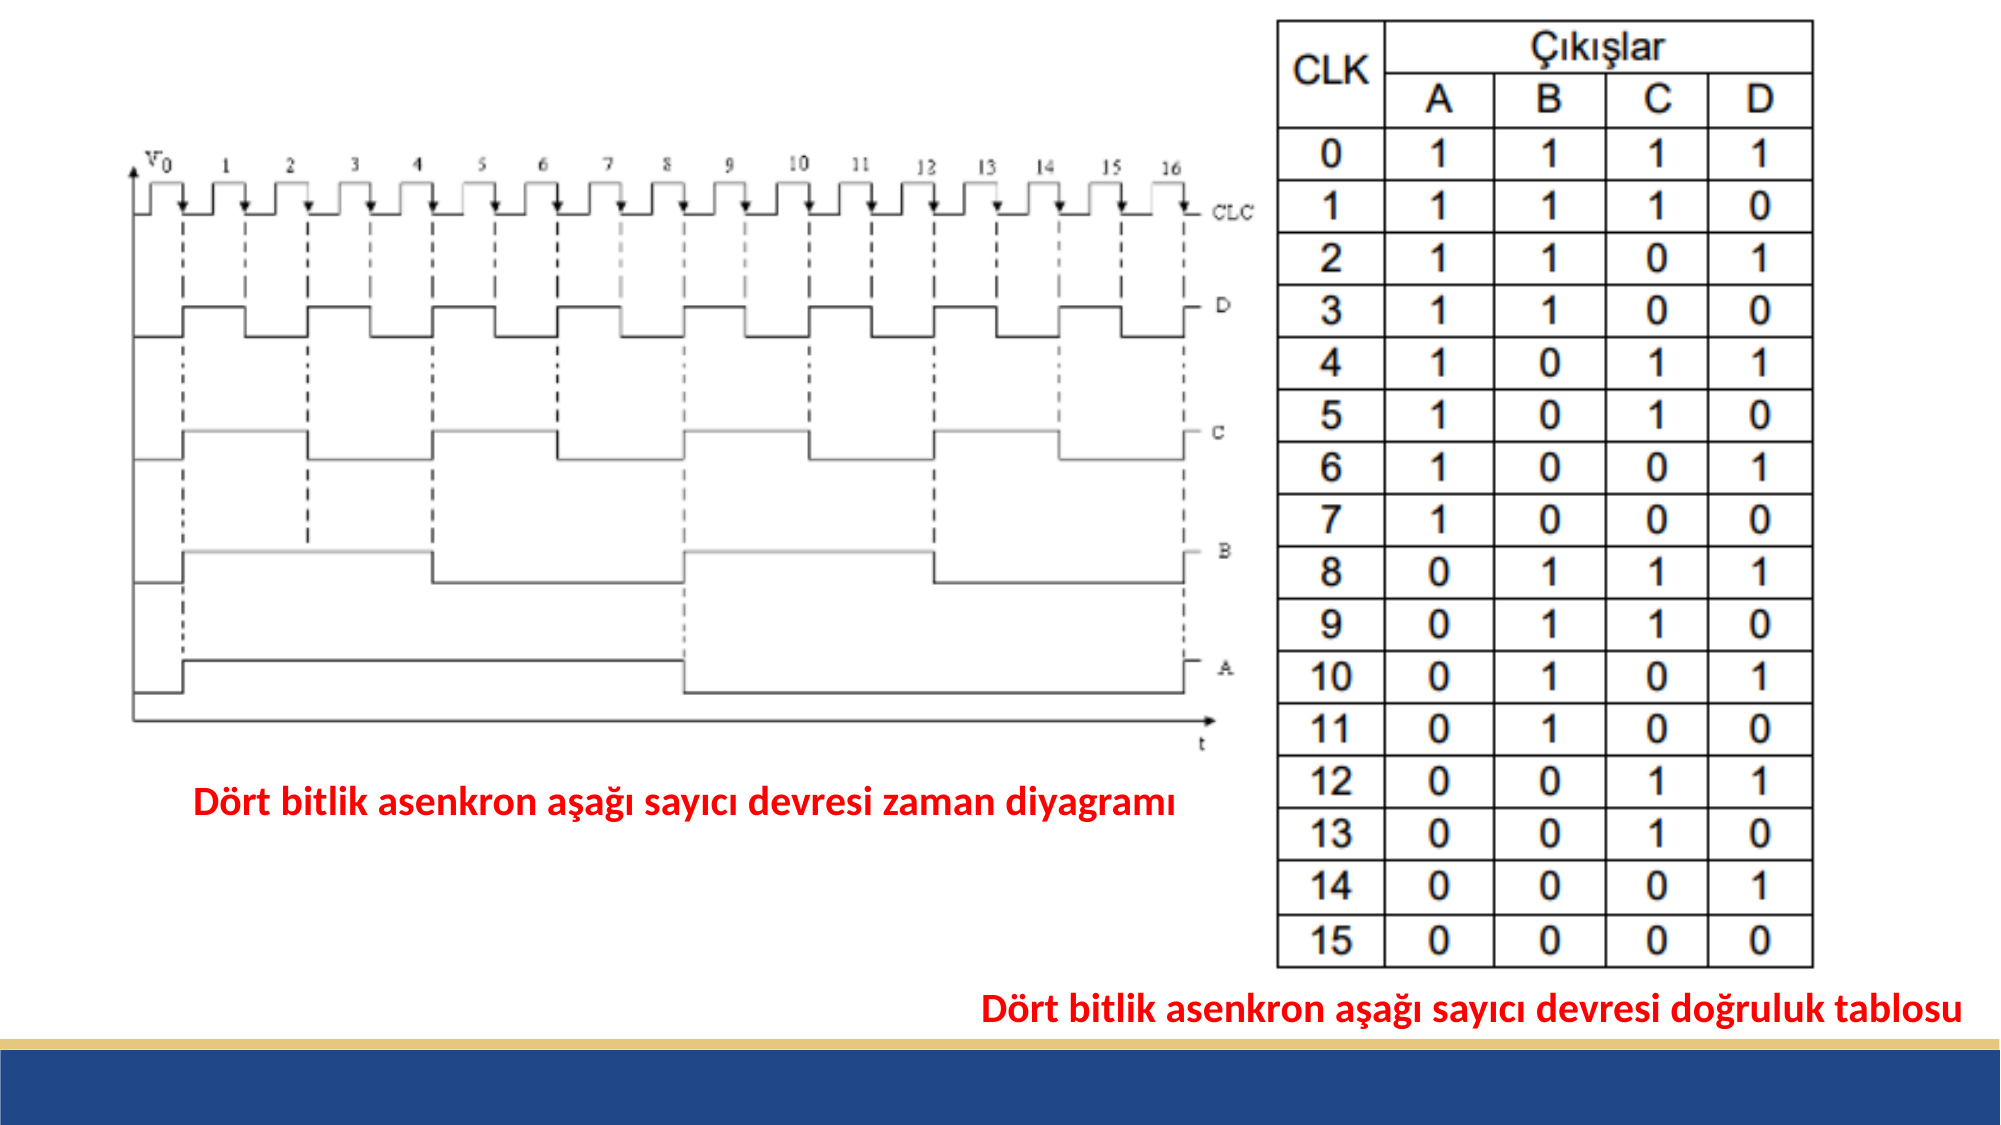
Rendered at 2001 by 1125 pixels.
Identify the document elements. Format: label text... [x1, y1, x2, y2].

text_box Dört bitlik asenkron aşağı sayıcı devresi doğruluk tablosu [966, 973, 1980, 1039]
picture [106, 0, 1837, 975]
text_box Dört bitlik asenkron aşağı sayıcı devresi zaman diyagramı [178, 766, 1193, 832]
